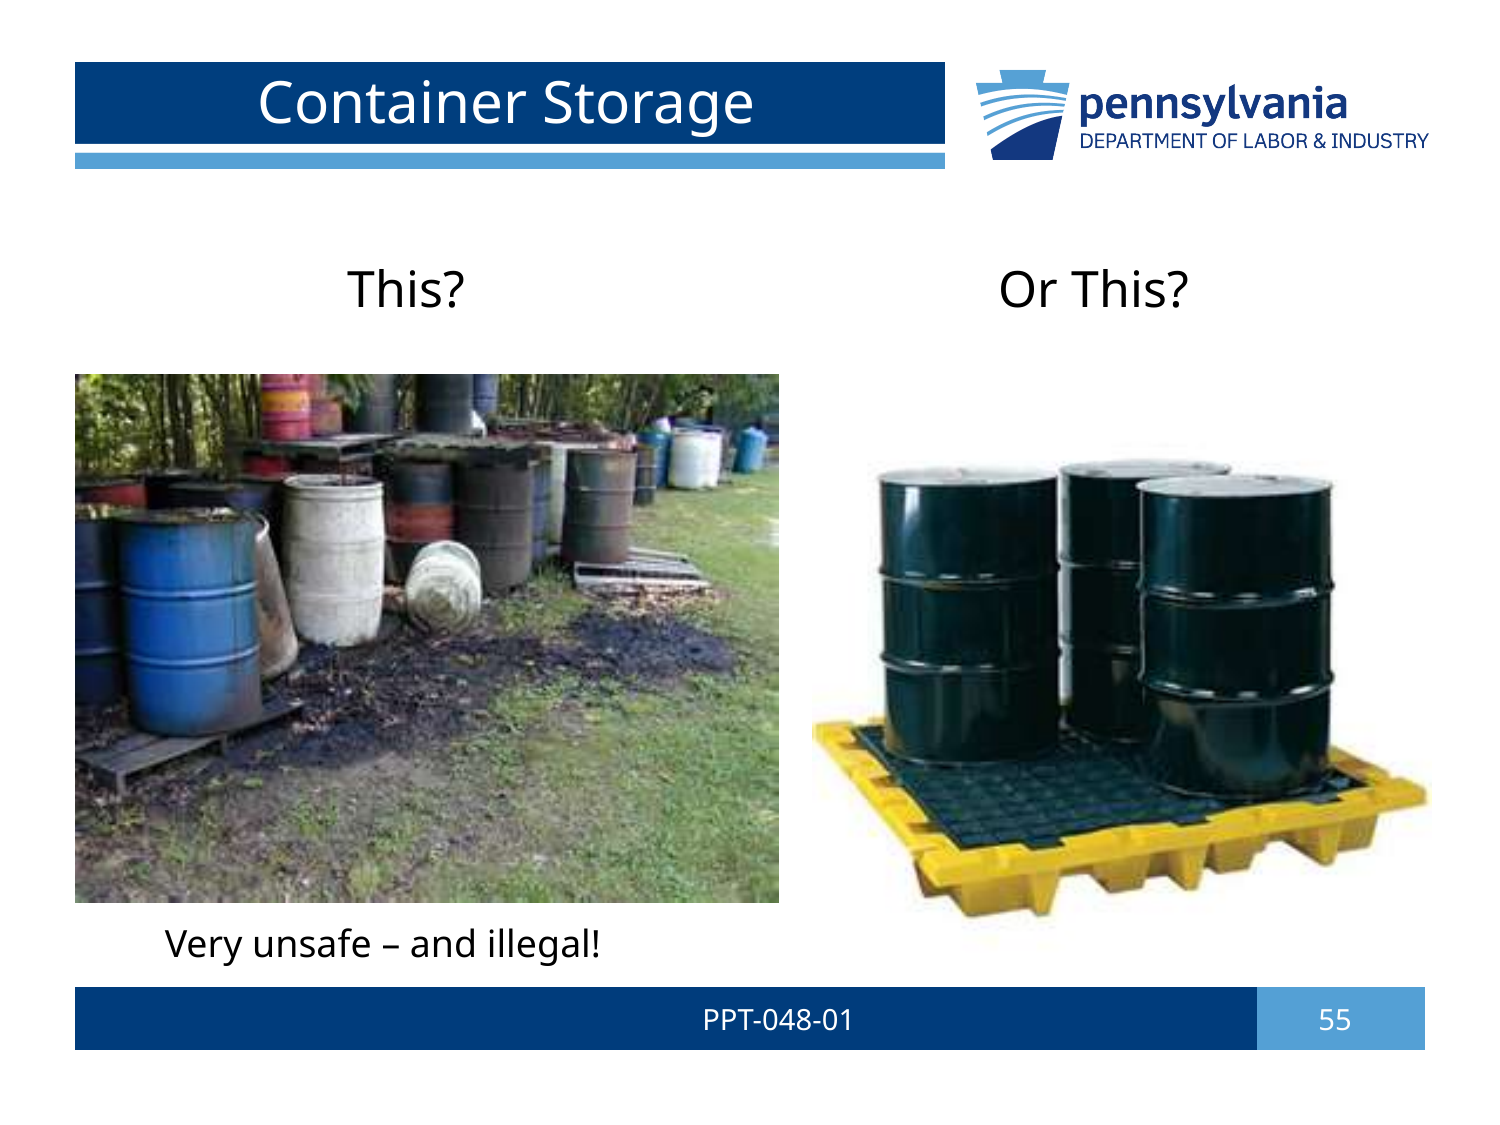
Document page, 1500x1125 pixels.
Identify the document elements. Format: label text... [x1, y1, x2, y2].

text_box This? [75, 249, 738, 355]
picture [74, 987, 1426, 1051]
text_box Or This? [762, 249, 1426, 355]
picture [74, 62, 1430, 170]
picture [74, 374, 779, 903]
picture [812, 349, 1432, 969]
text_box Very unsafe – and illegal! [149, 912, 675, 973]
